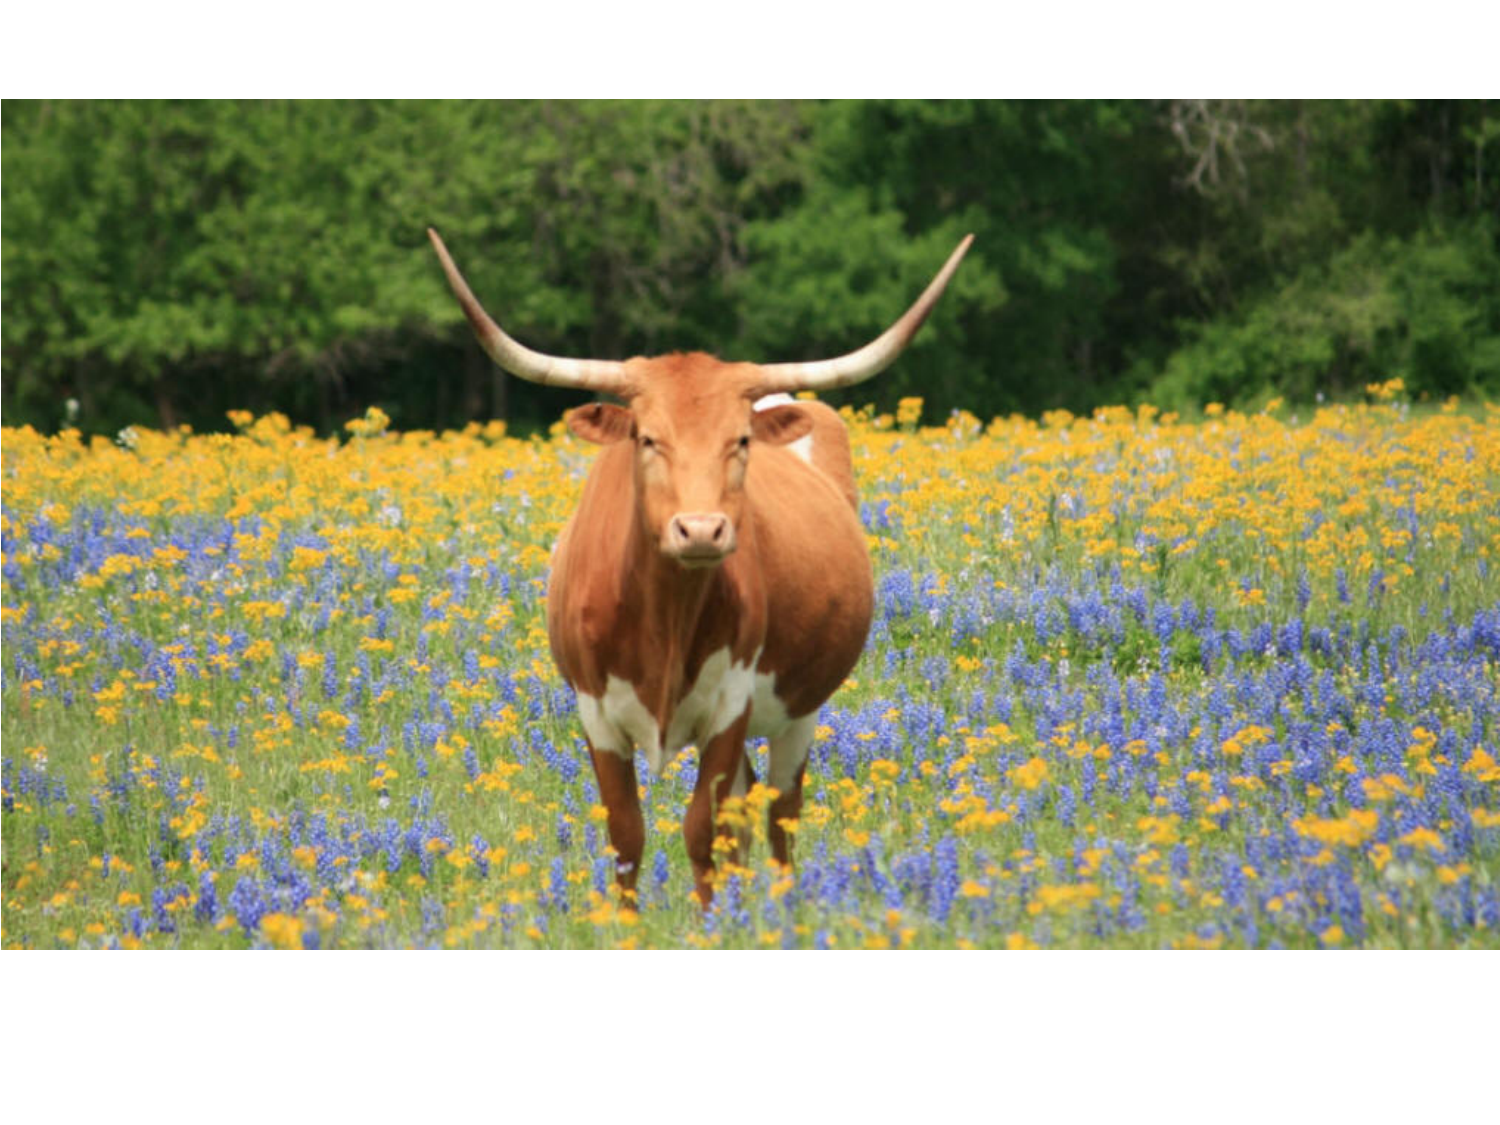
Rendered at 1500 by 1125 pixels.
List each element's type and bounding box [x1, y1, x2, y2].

picture [1, 99, 1500, 951]
